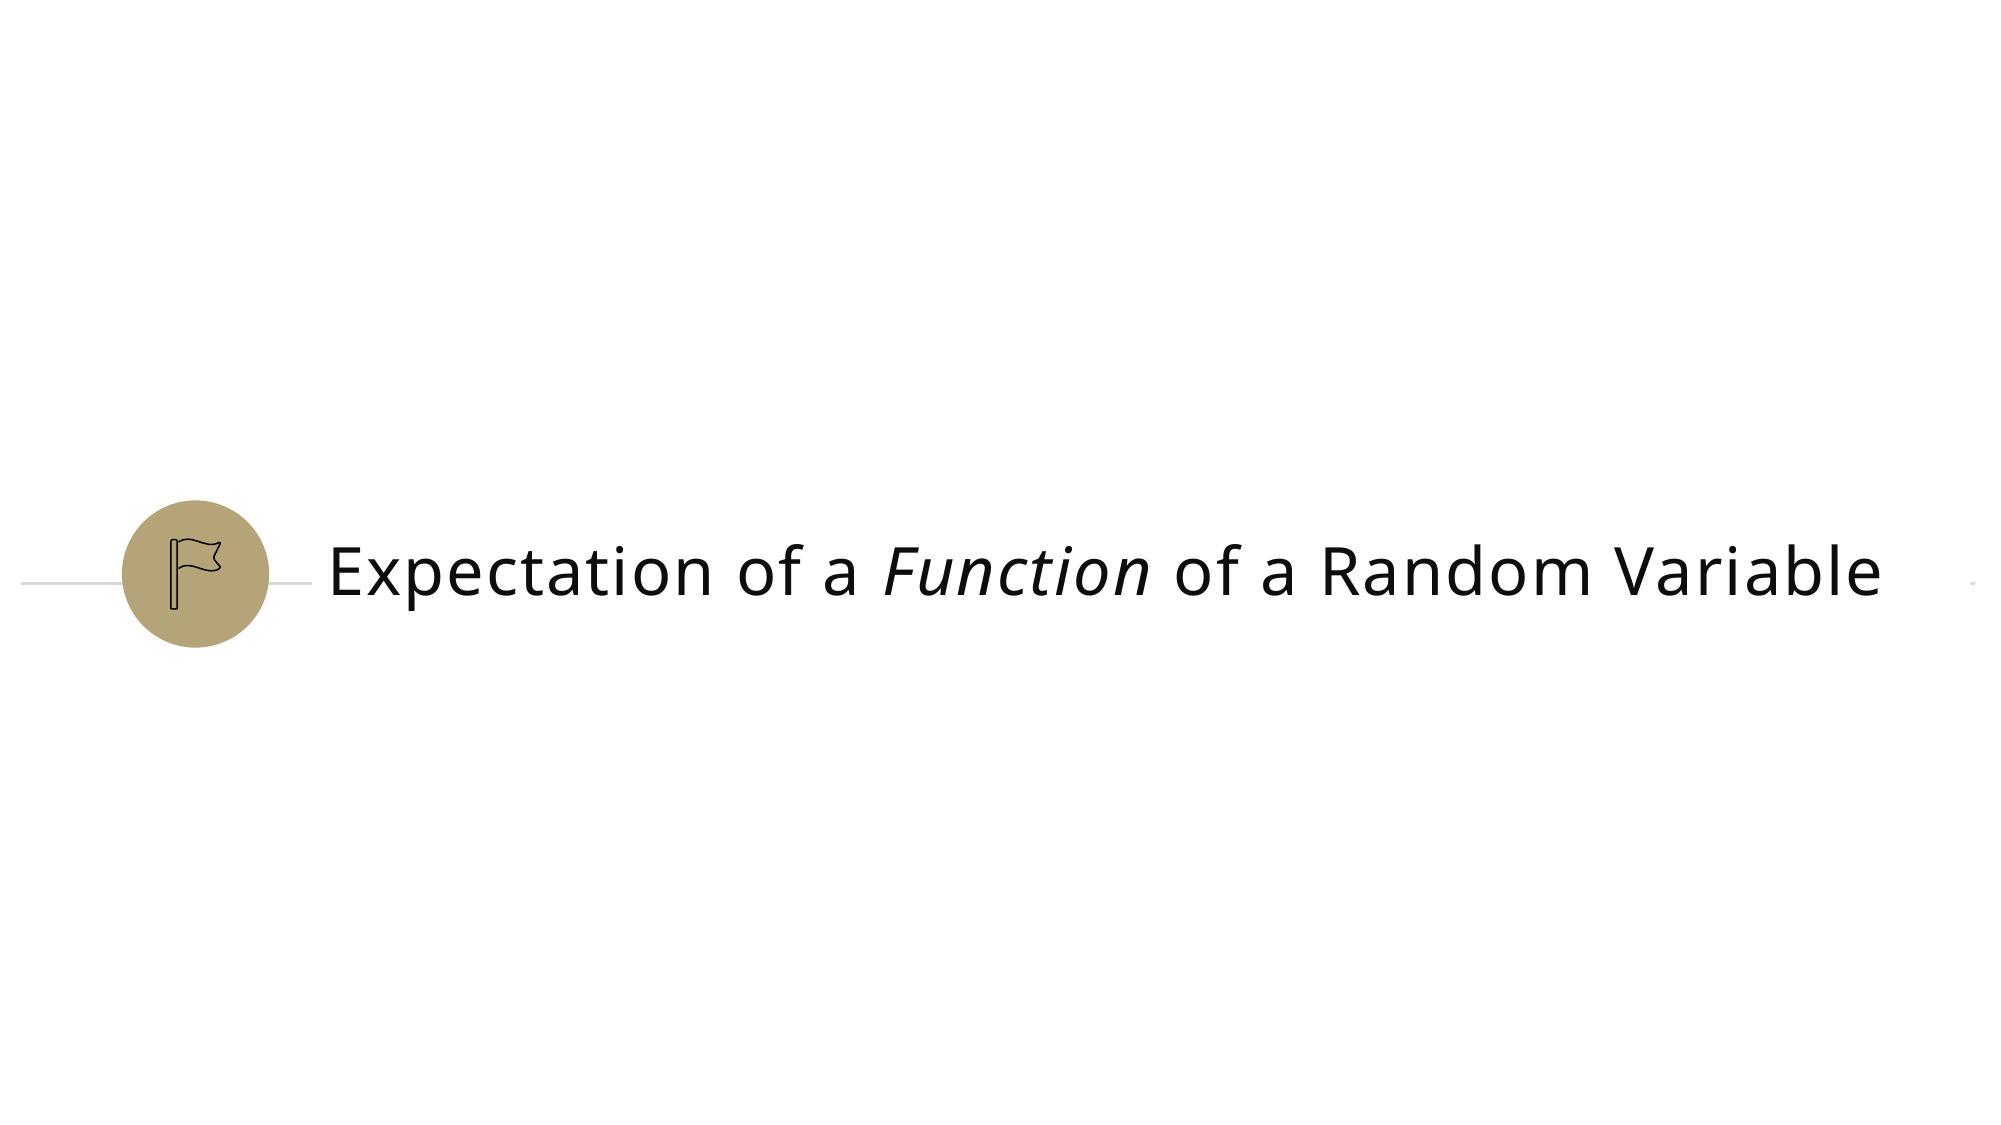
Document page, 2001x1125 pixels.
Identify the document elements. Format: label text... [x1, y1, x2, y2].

title Expectation of a Function of a Random Variable [312, 535, 1971, 619]
